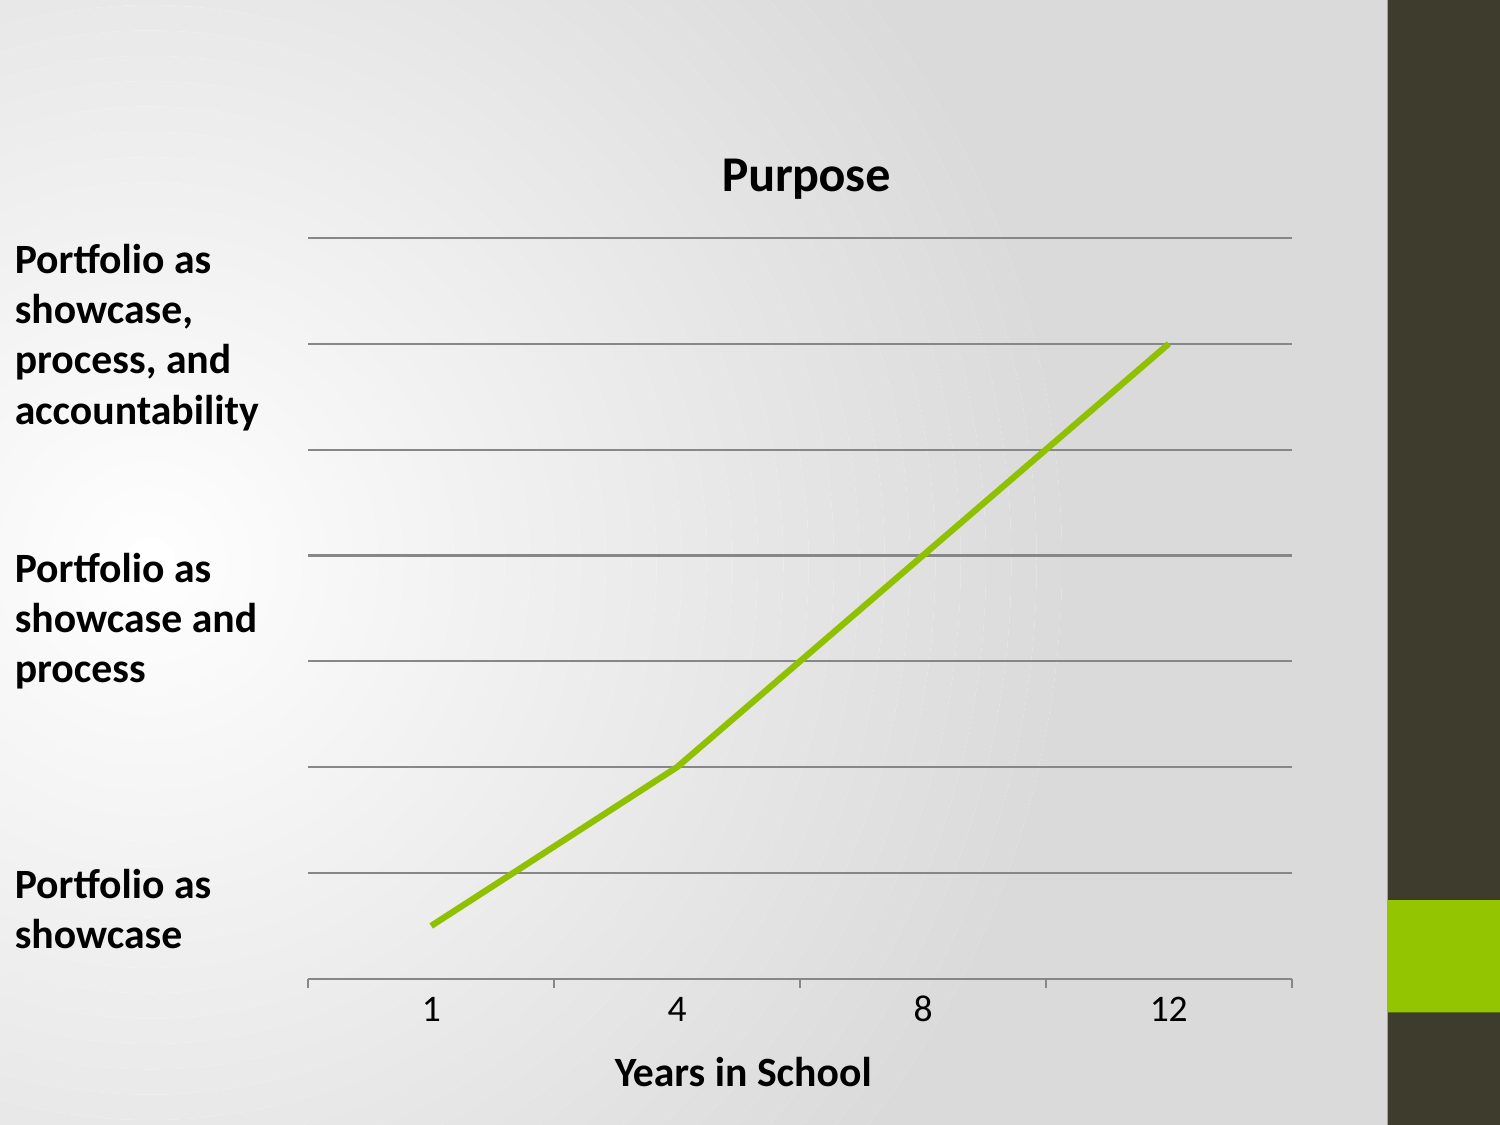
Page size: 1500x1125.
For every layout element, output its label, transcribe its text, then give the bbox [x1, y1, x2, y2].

text_box Portfolio as showcase [0, 849, 284, 965]
text_box Portfolio as showcase and process [0, 533, 284, 699]
text_box Portfolio as showcase, process, and accountability [0, 224, 284, 440]
text_box Years in School [600, 1057, 938, 1103]
chart [286, 111, 1326, 1051]
